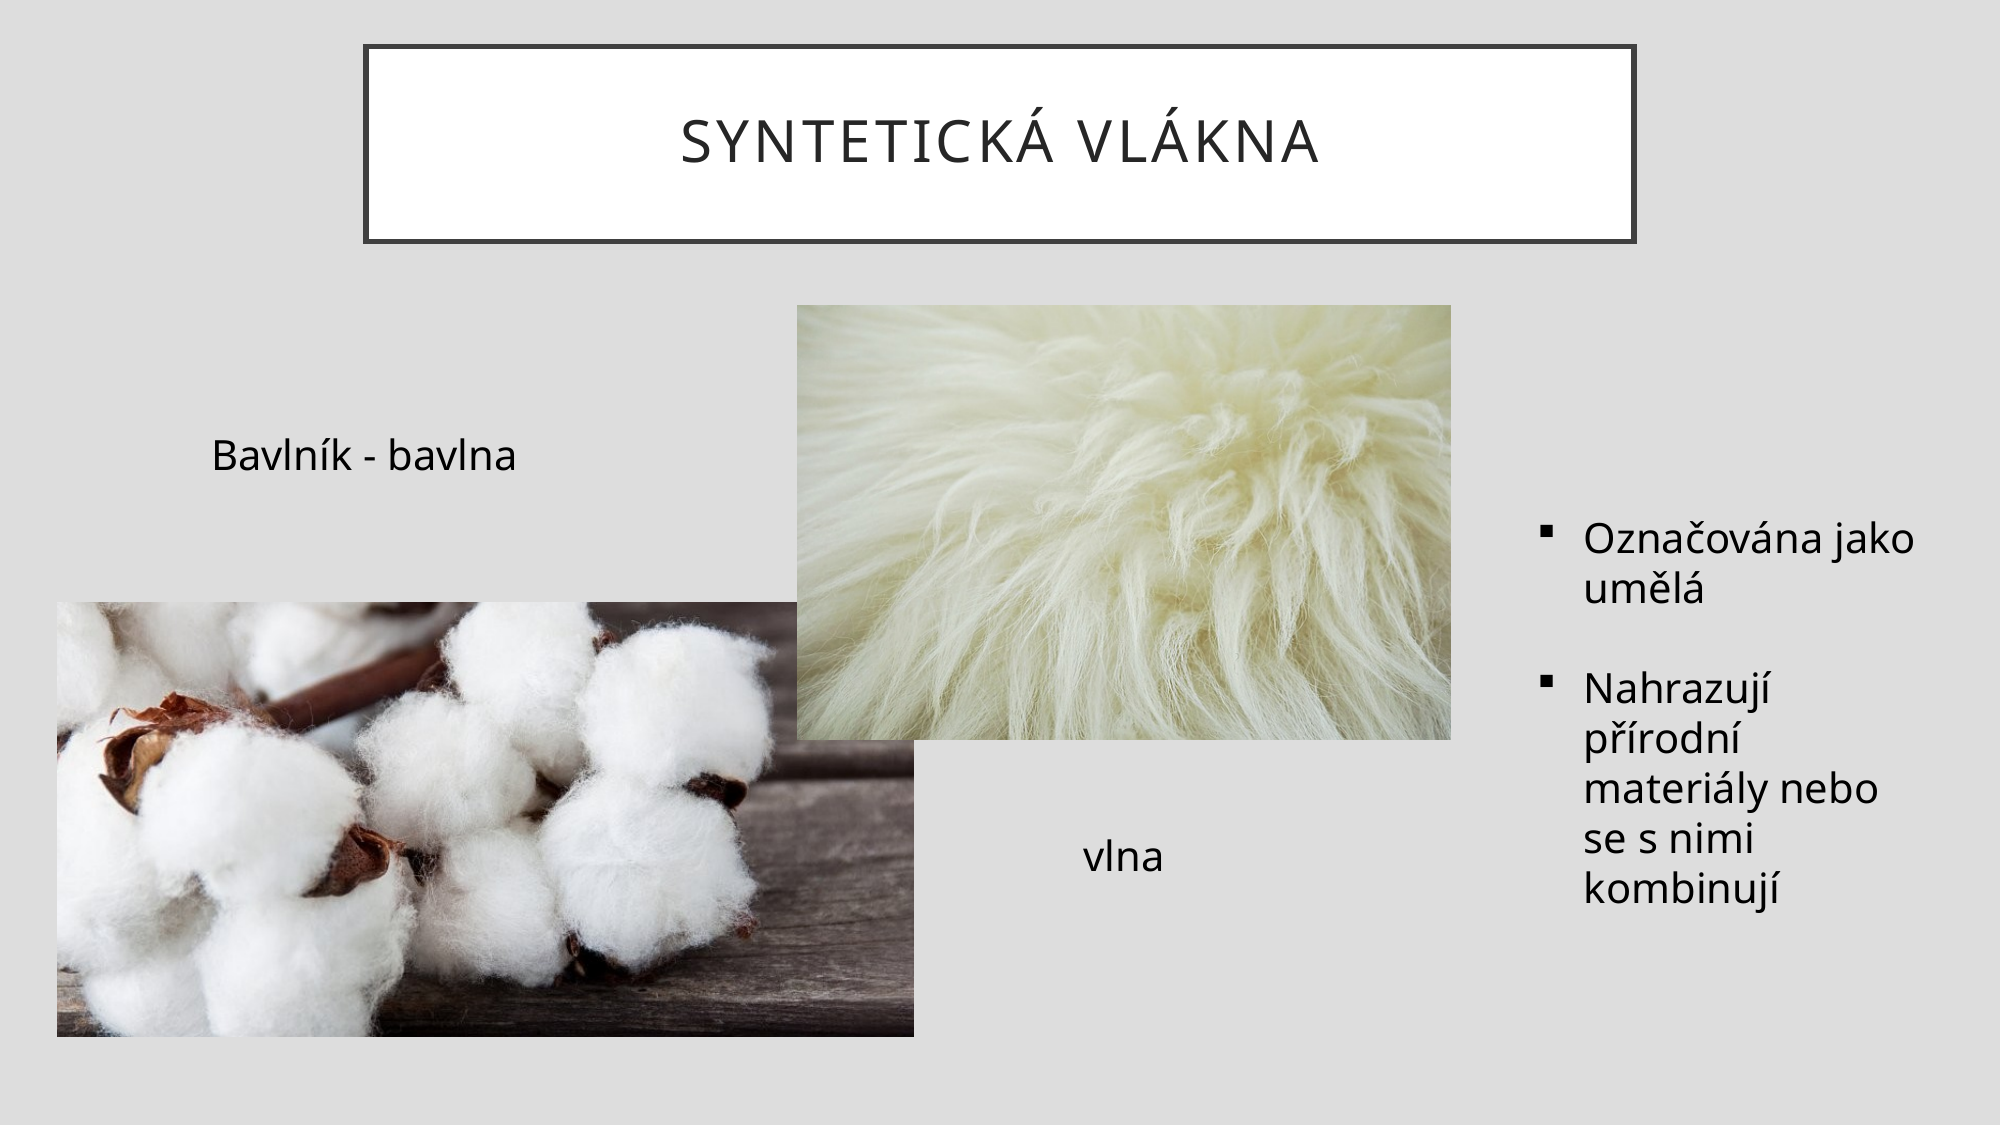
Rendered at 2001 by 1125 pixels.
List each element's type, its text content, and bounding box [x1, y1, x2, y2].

text_box Bavlník - bavlna [196, 421, 570, 486]
text_box Označována jako umělá Nahrazují přírodní materiály nebo se s nimi kombinují [1522, 504, 1939, 920]
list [57, 602, 914, 1037]
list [797, 305, 1451, 740]
title Syntetická vlákna [363, 44, 1637, 244]
text_box vlna [1068, 822, 1180, 888]
